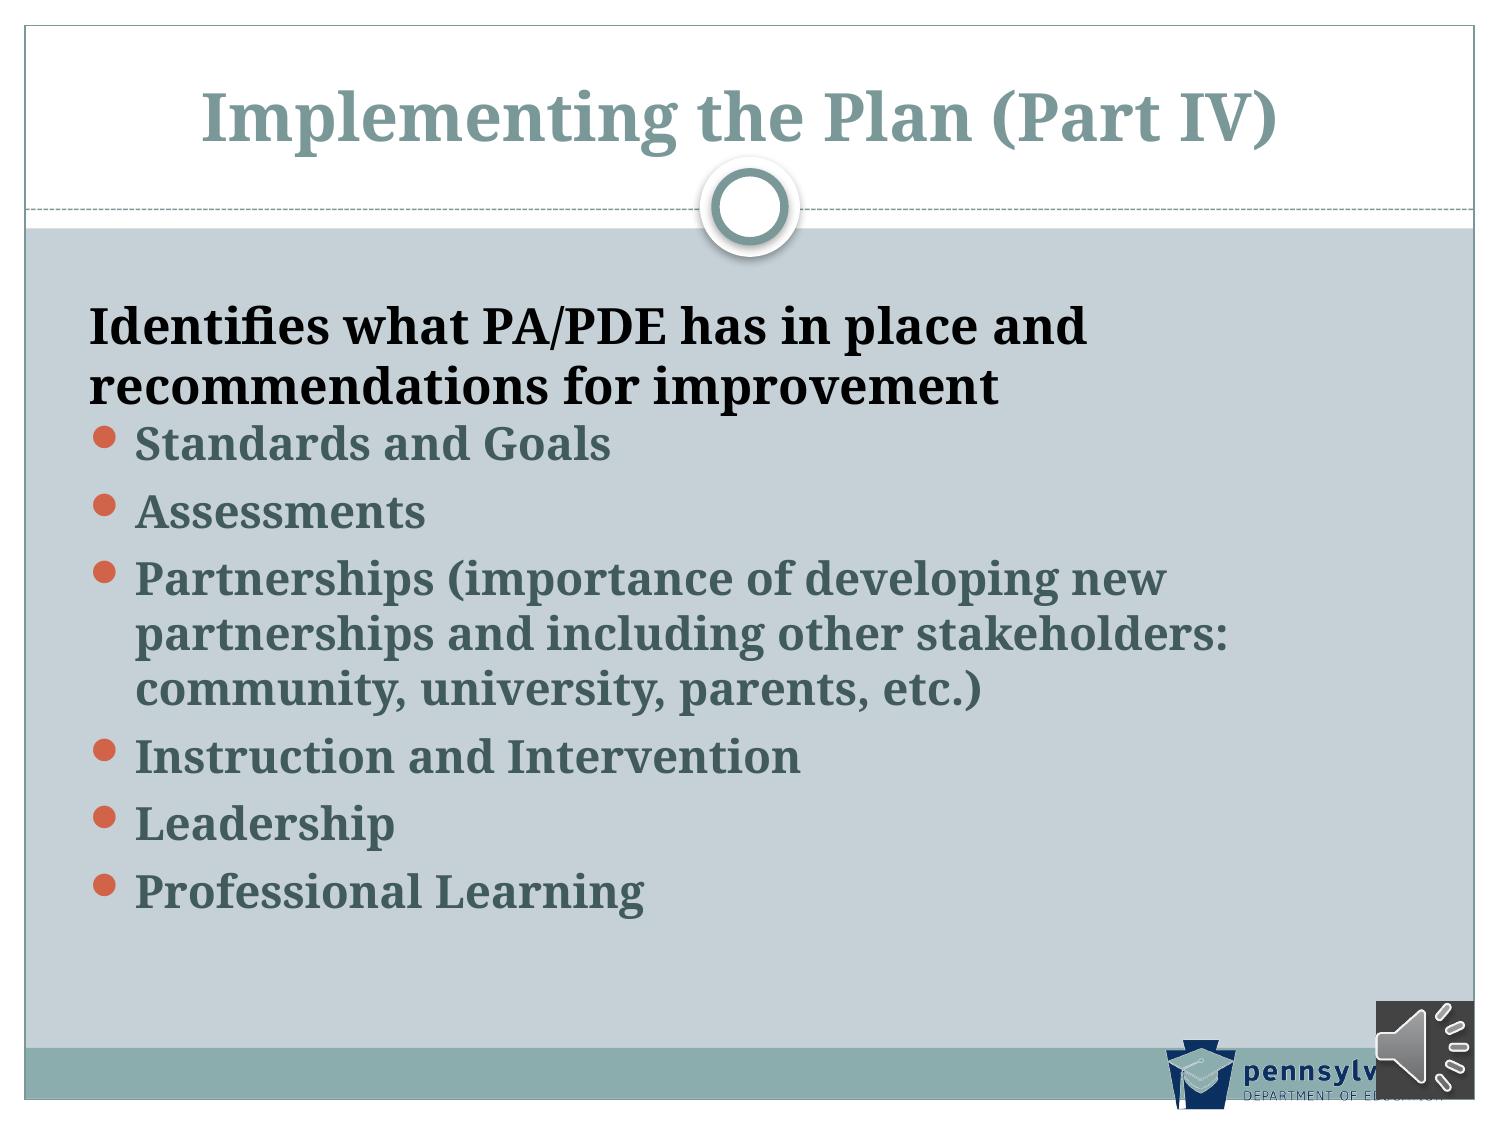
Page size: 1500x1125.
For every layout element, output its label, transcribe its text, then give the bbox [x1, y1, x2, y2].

picture [1160, 999, 1476, 1118]
list Identifies what PA/PDE has in place and recommendations for improvement Standards and Goals Assessments Partnerships (importance of developing new partnerships and including other stakeholders: community, university, parents, etc.) Instruction and Intervention Leadership Professional Learning [75, 287, 1445, 1001]
title Implementing the Plan (Part IV) [49, 37, 1450, 162]
